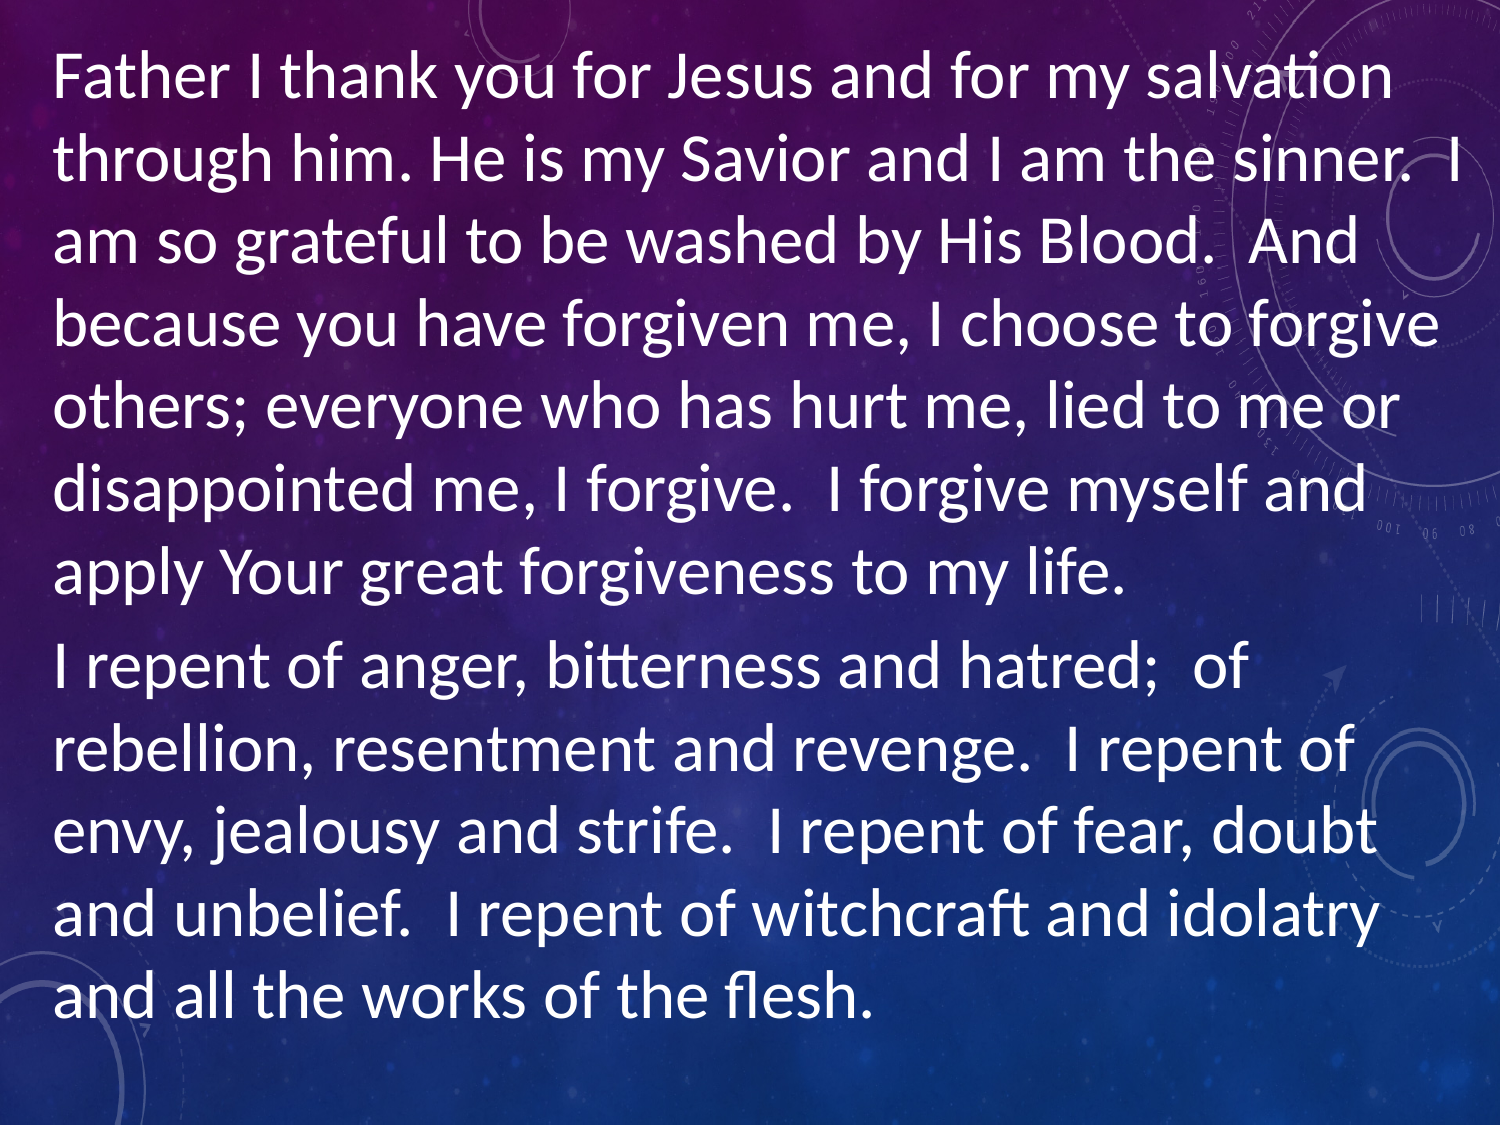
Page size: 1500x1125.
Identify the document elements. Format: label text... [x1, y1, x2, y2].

picture [0, 0, 1500, 1125]
list Father I thank you for Jesus and for my salvation through him. He is my Savior and I am the sinner. I am so grateful to be washed by His Blood. And because you have forgiven me, I choose to forgive others; everyone who has hurt me, lied to me or disappointed me, I forgive. I forgive myself and apply Your great forgiveness to my life. I repent of anger, bitterness and hatred; of rebellion, resentment and revenge. I repent of envy, jealousy and strife. I repent of fear, doubt and unbelief. I repent of witchcraft and idolatry and all the works of the flesh. [37, 0, 1488, 1100]
